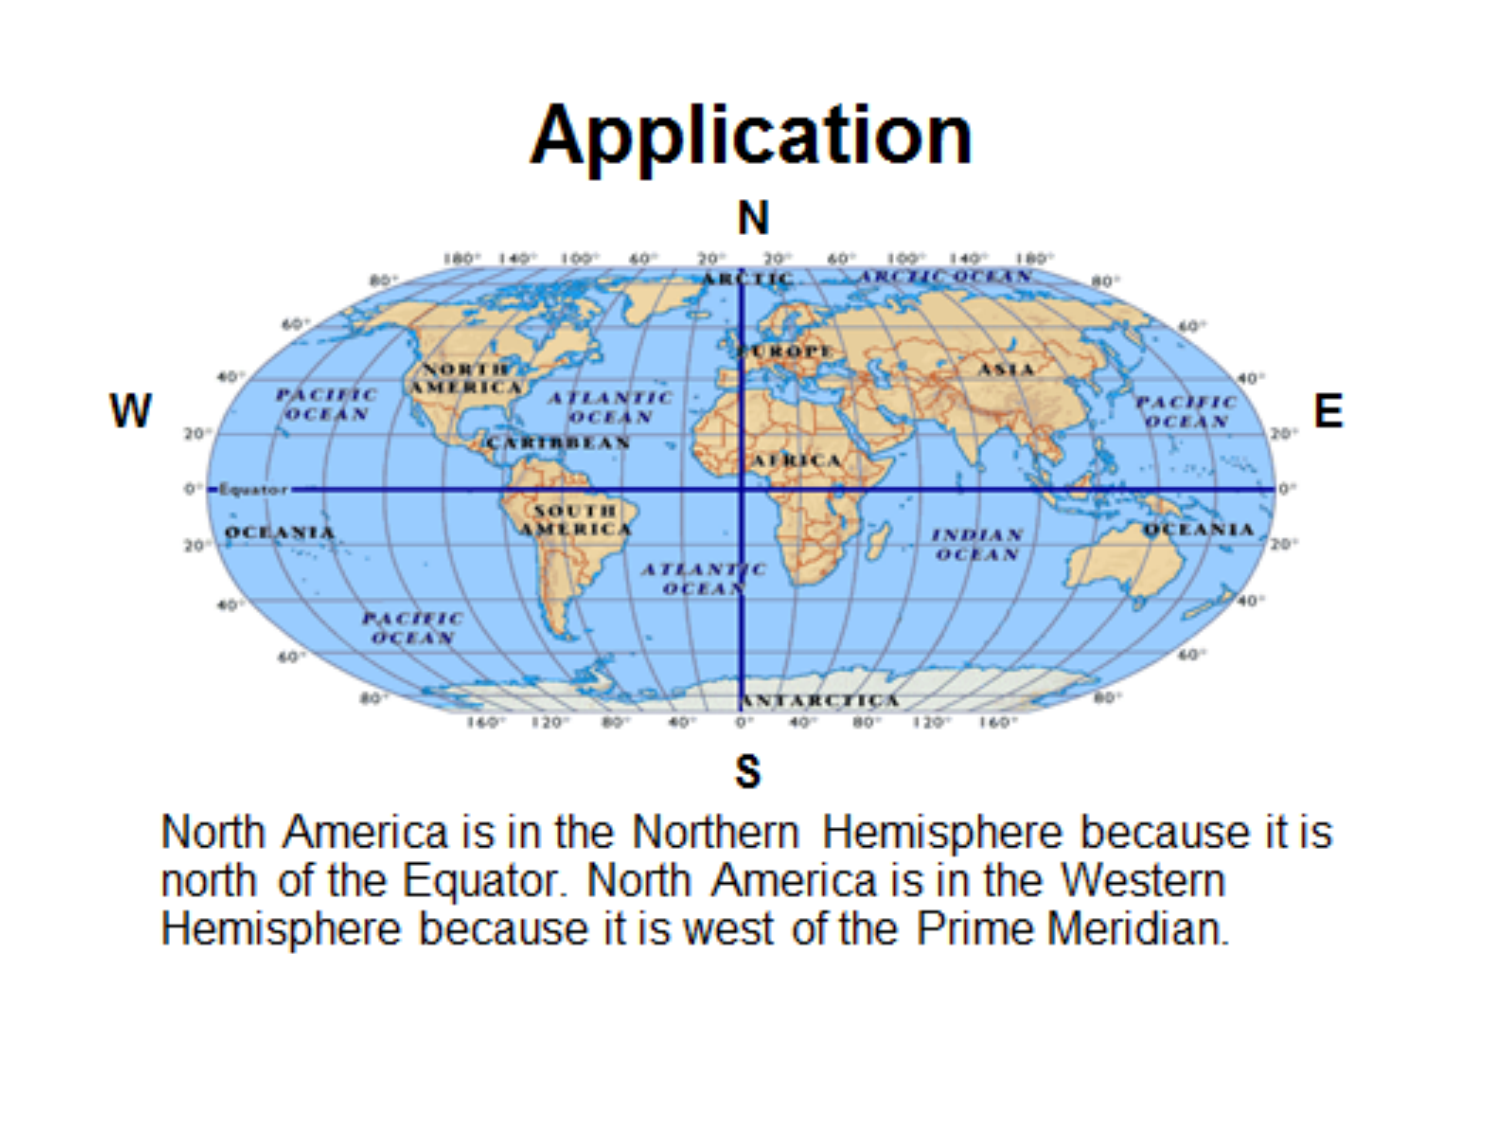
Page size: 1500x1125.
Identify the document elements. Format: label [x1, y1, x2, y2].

picture [62, 56, 1426, 1079]
